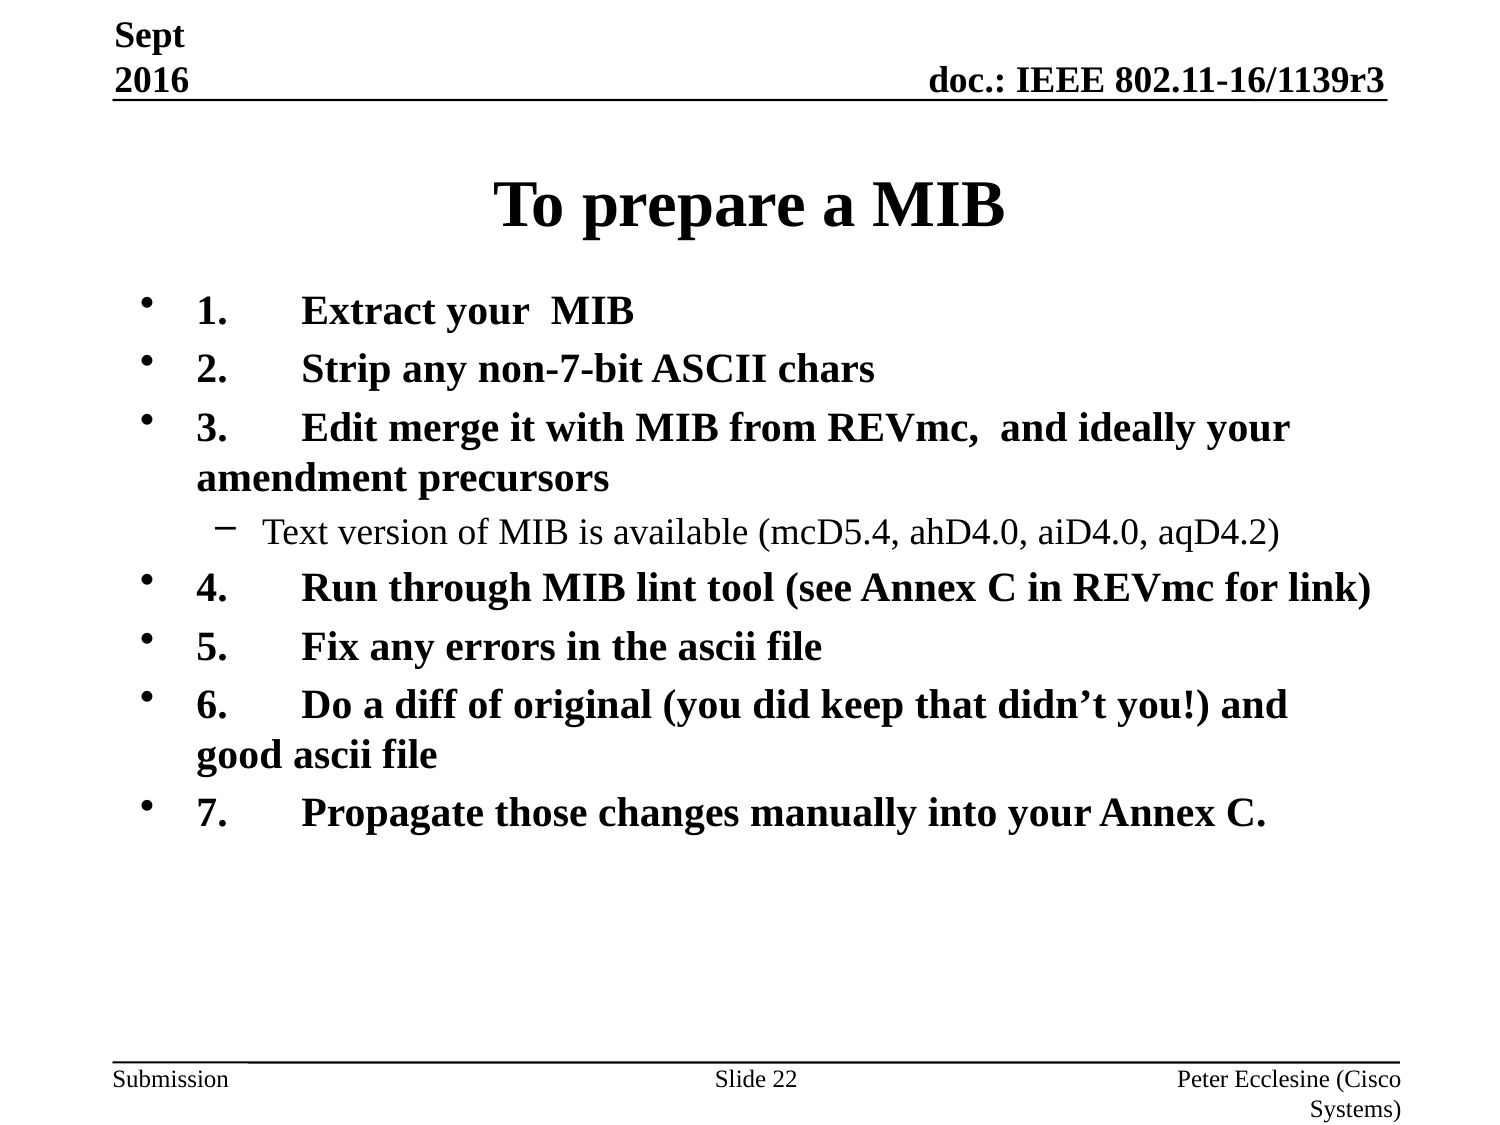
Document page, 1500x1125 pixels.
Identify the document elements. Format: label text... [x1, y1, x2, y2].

slide_number Slide 22 [712, 1061, 800, 1093]
footer Peter Ecclesine (Cisco Systems) [1164, 1061, 1402, 1093]
list 1. Extract your MIB 2. Strip any non-7-bit ASCII chars 3. Edit merge it with MIB from REVmc, and ideally your amendment precursors Text version of MIB is available (mcD5.4, ahD4.0, aiD4.0, aqD4.2) 4. Run through MIB lint tool (see Annex C in REVmc for link) 5. Fix any errors in the ascii file 6. Do a diff of original (you did keep that didn’t you!) and good ascii file 7. Propagate those changes manually into your Annex C. [124, 274, 1401, 951]
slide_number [114, 54, 265, 101]
title To prepare a MIB [112, 112, 1388, 288]
